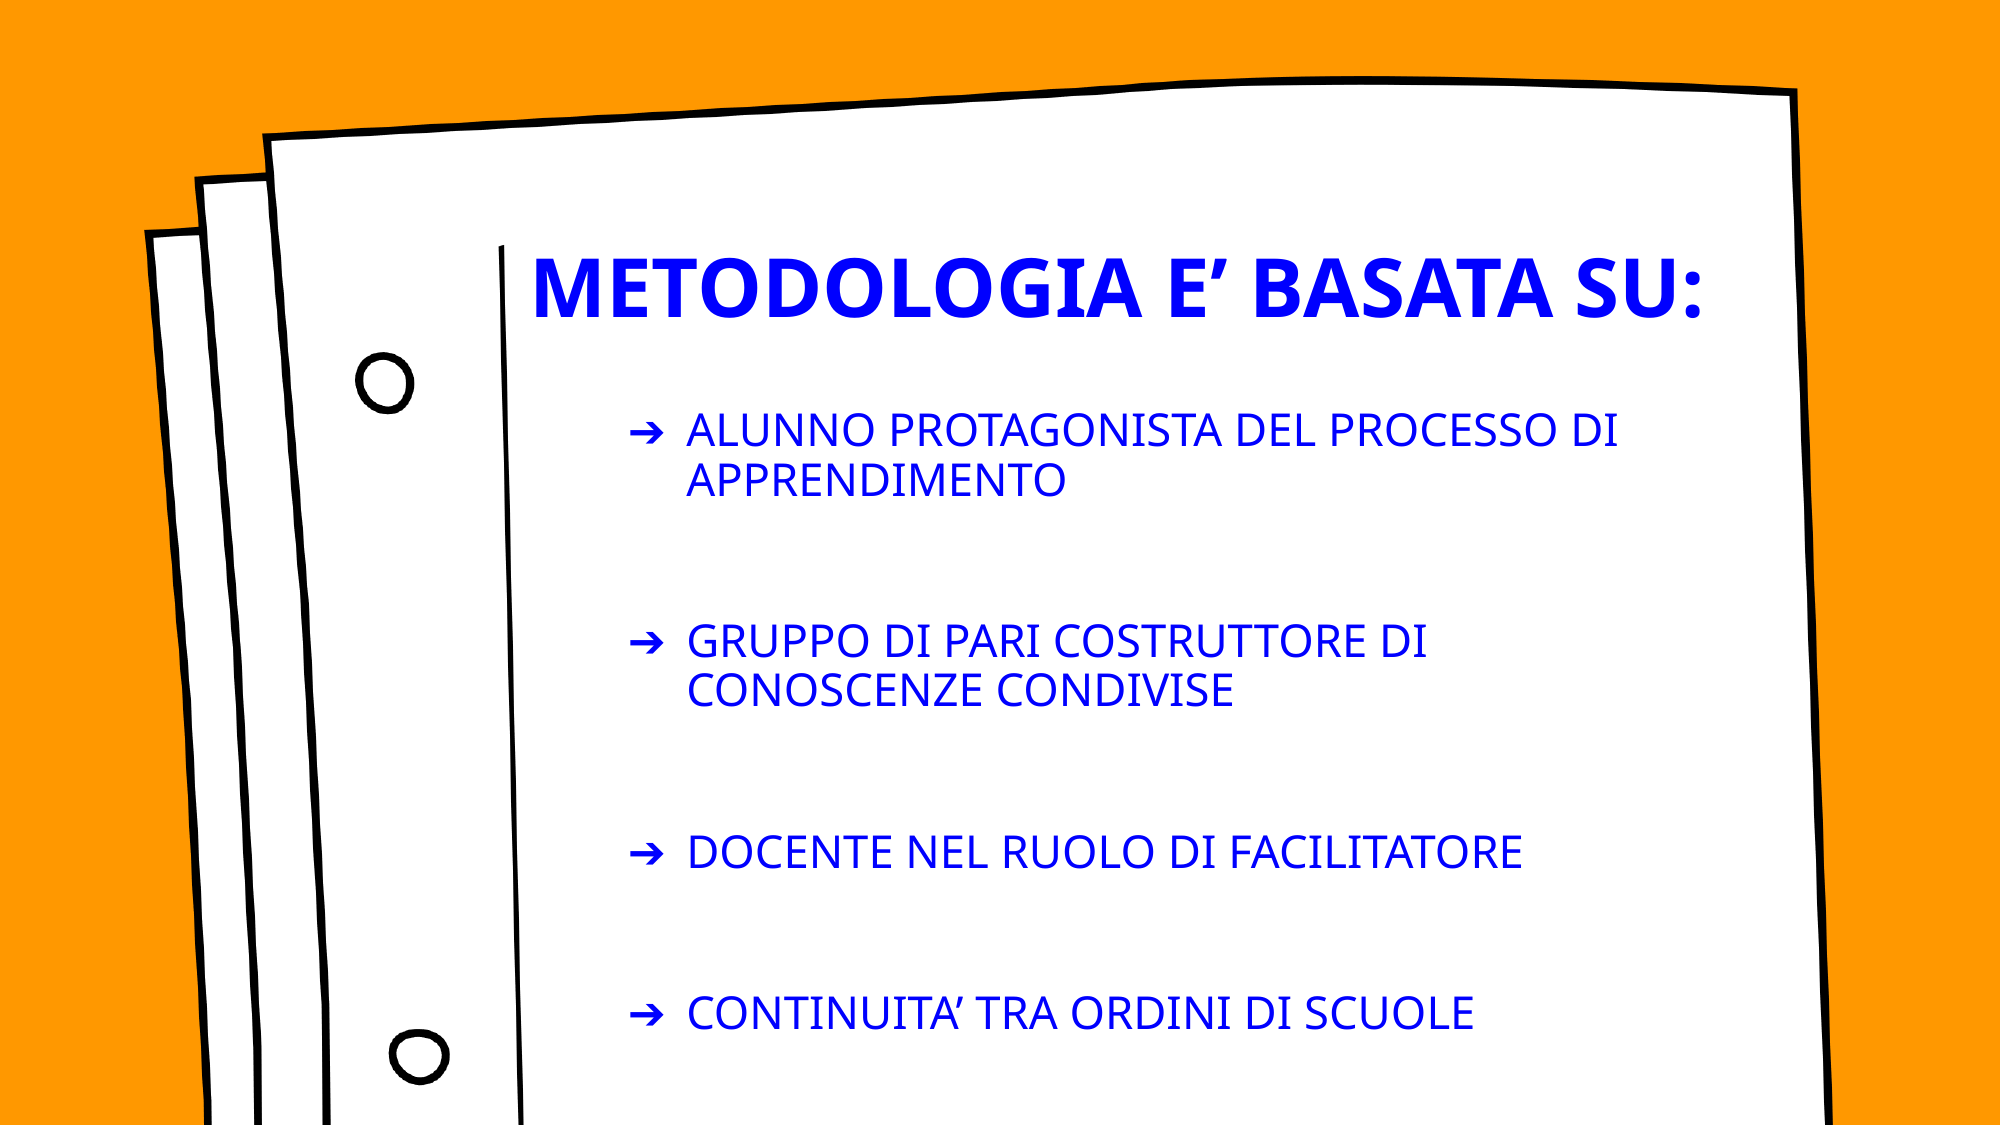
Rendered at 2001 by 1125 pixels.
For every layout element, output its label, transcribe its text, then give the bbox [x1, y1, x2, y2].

list ALUNNO PROTAGONISTA DEL PROCESSO DI APPRENDIMENTO GRUPPO DI PARI COSTRUTTORE DI CONOSCENZE CONDIVISE DOCENTE NEL RUOLO DI FACILITATORE CONTINUITA’ TRA ORDINI DI SCUOLE [600, 400, 1725, 1048]
title METODOLOGIA E’ BASATA SU: [509, 239, 1725, 353]
picture [144, 76, 1855, 1125]
